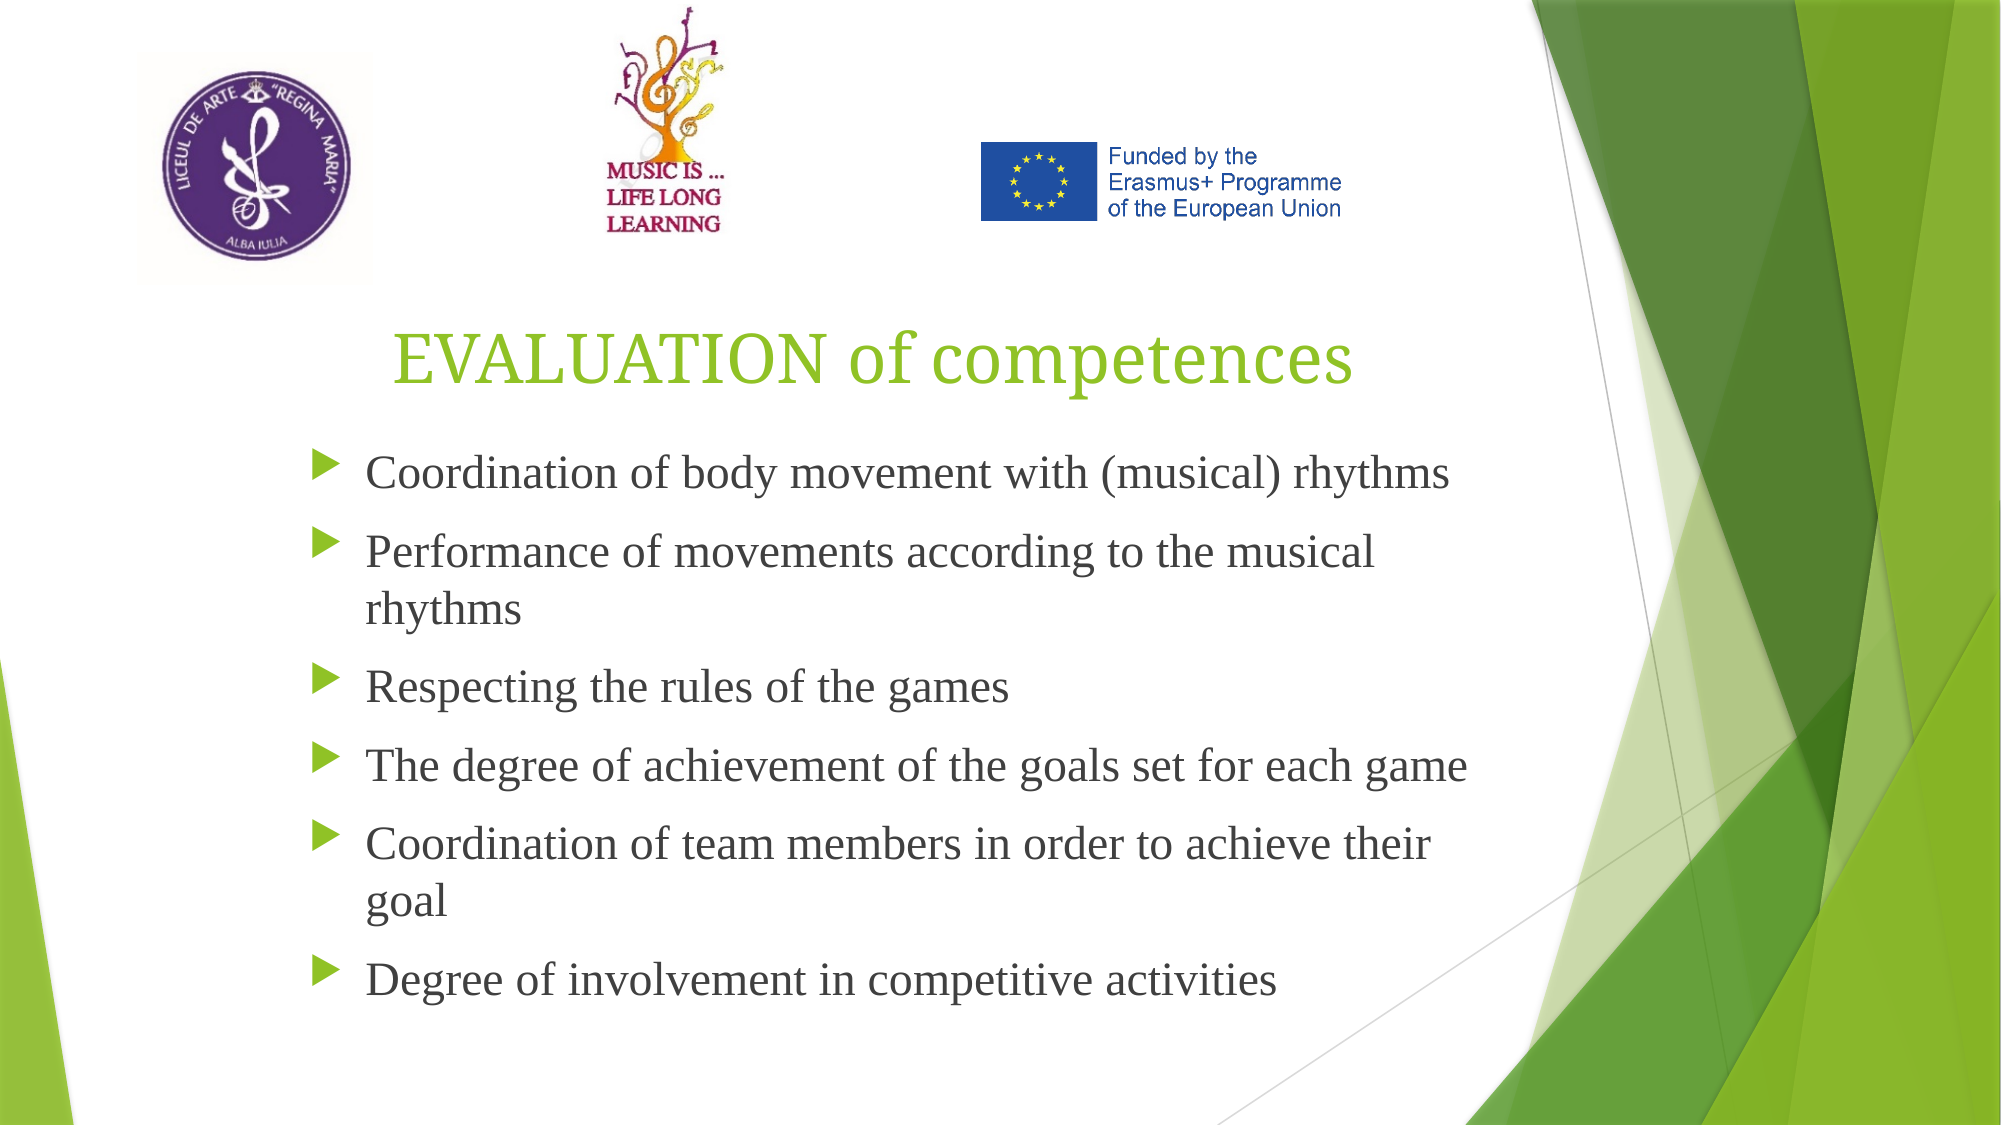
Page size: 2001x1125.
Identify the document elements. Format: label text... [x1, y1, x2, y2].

list Coordination of body movement with (musical) rhythms Performance of movements according to the musical rhythms Respecting the rules of the games The degree of achievement of the goals set for each game Coordination of team members in order to achieve their goal Degree of involvement in competitive activities [293, 433, 1532, 982]
picture [583, 4, 751, 240]
title EVALUATION of competences [254, 307, 1493, 432]
picture [137, 51, 374, 286]
picture [980, 141, 1342, 222]
